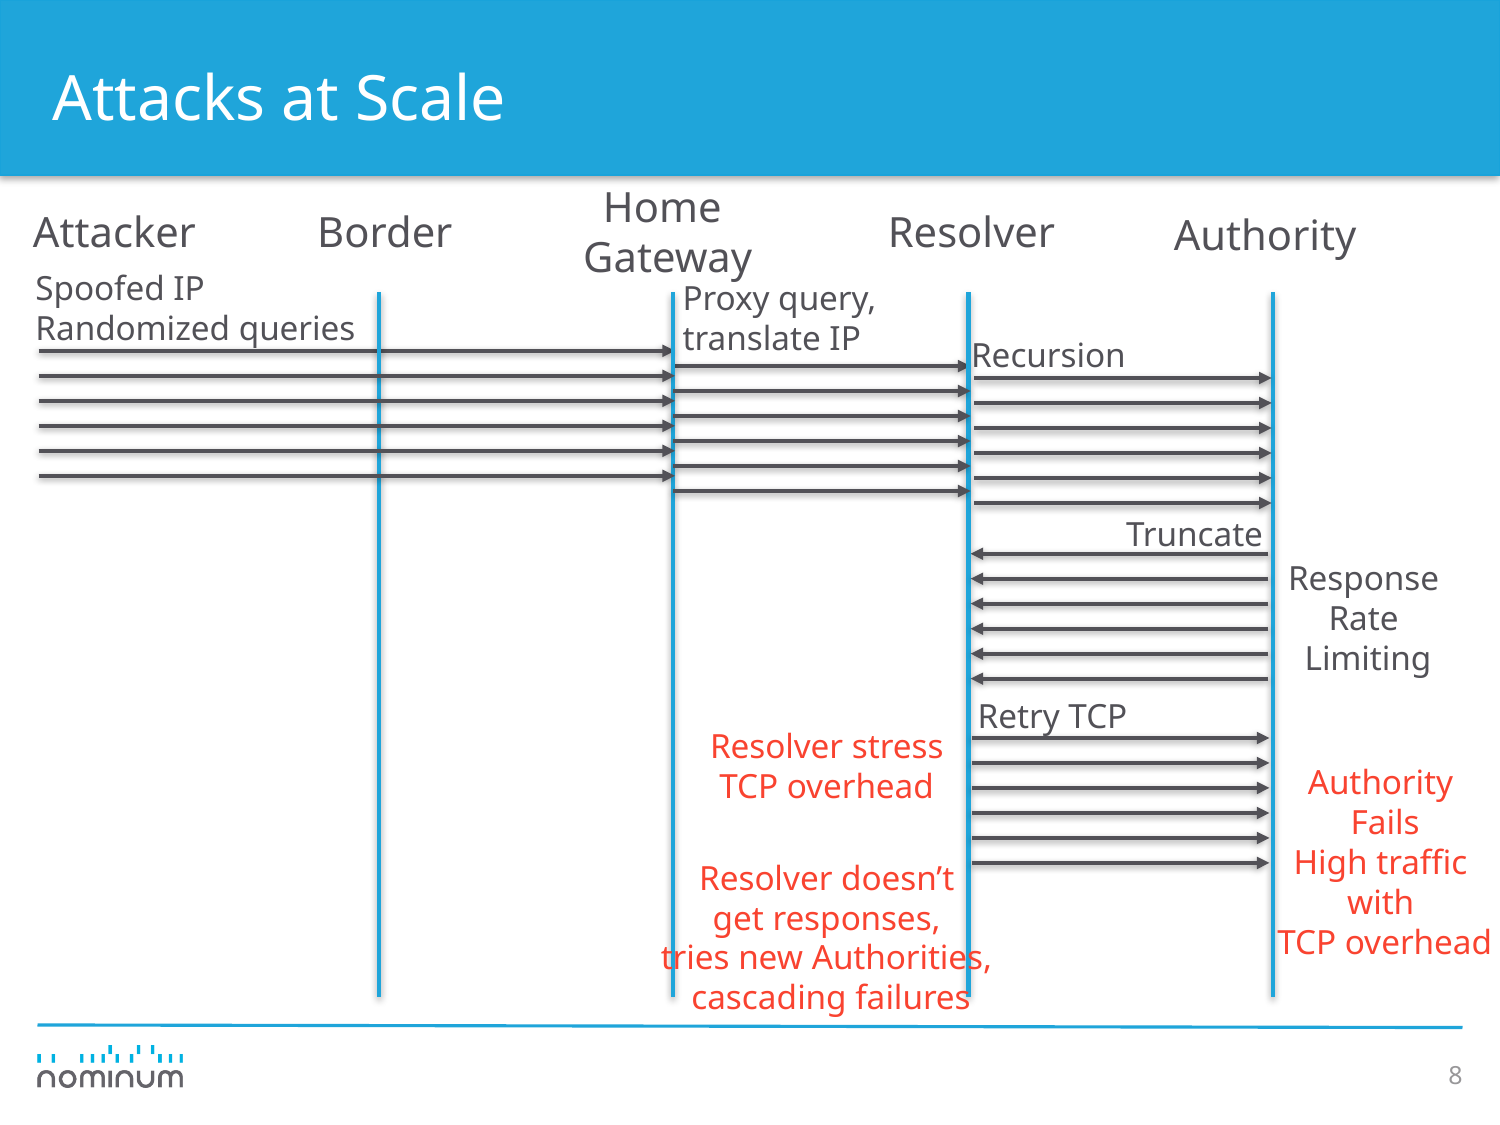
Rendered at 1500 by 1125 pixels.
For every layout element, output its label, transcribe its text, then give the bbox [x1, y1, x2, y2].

text_box Truncate [1126, 514, 1264, 553]
title Attacks at Scale [37, 38, 1464, 163]
text_box Attacker [32, 206, 197, 257]
text_box Resolver [887, 206, 1056, 257]
slide_number 8 [1112, 1027, 1463, 1088]
text_box Proxy query, translate IP [682, 277, 877, 358]
text_box Resolver stress TCP overhead [709, 725, 944, 806]
text_box Authority Fails High traffic with TCP overhead [1278, 761, 1493, 961]
text_box Border [317, 206, 453, 257]
text_box Home Gateway [583, 180, 753, 281]
text_box Spoofed IP Randomized queries [35, 266, 356, 347]
text_box Resolver doesn’t get responses, tries new Authorities, cascading failures [660, 856, 1002, 1017]
text_box Authority [1173, 208, 1357, 259]
text_box Retry TCP [977, 694, 1128, 735]
text_box Recursion [976, 334, 1126, 374]
picture [37, 1045, 183, 1088]
text_box Response Rate Limiting [1287, 557, 1449, 678]
